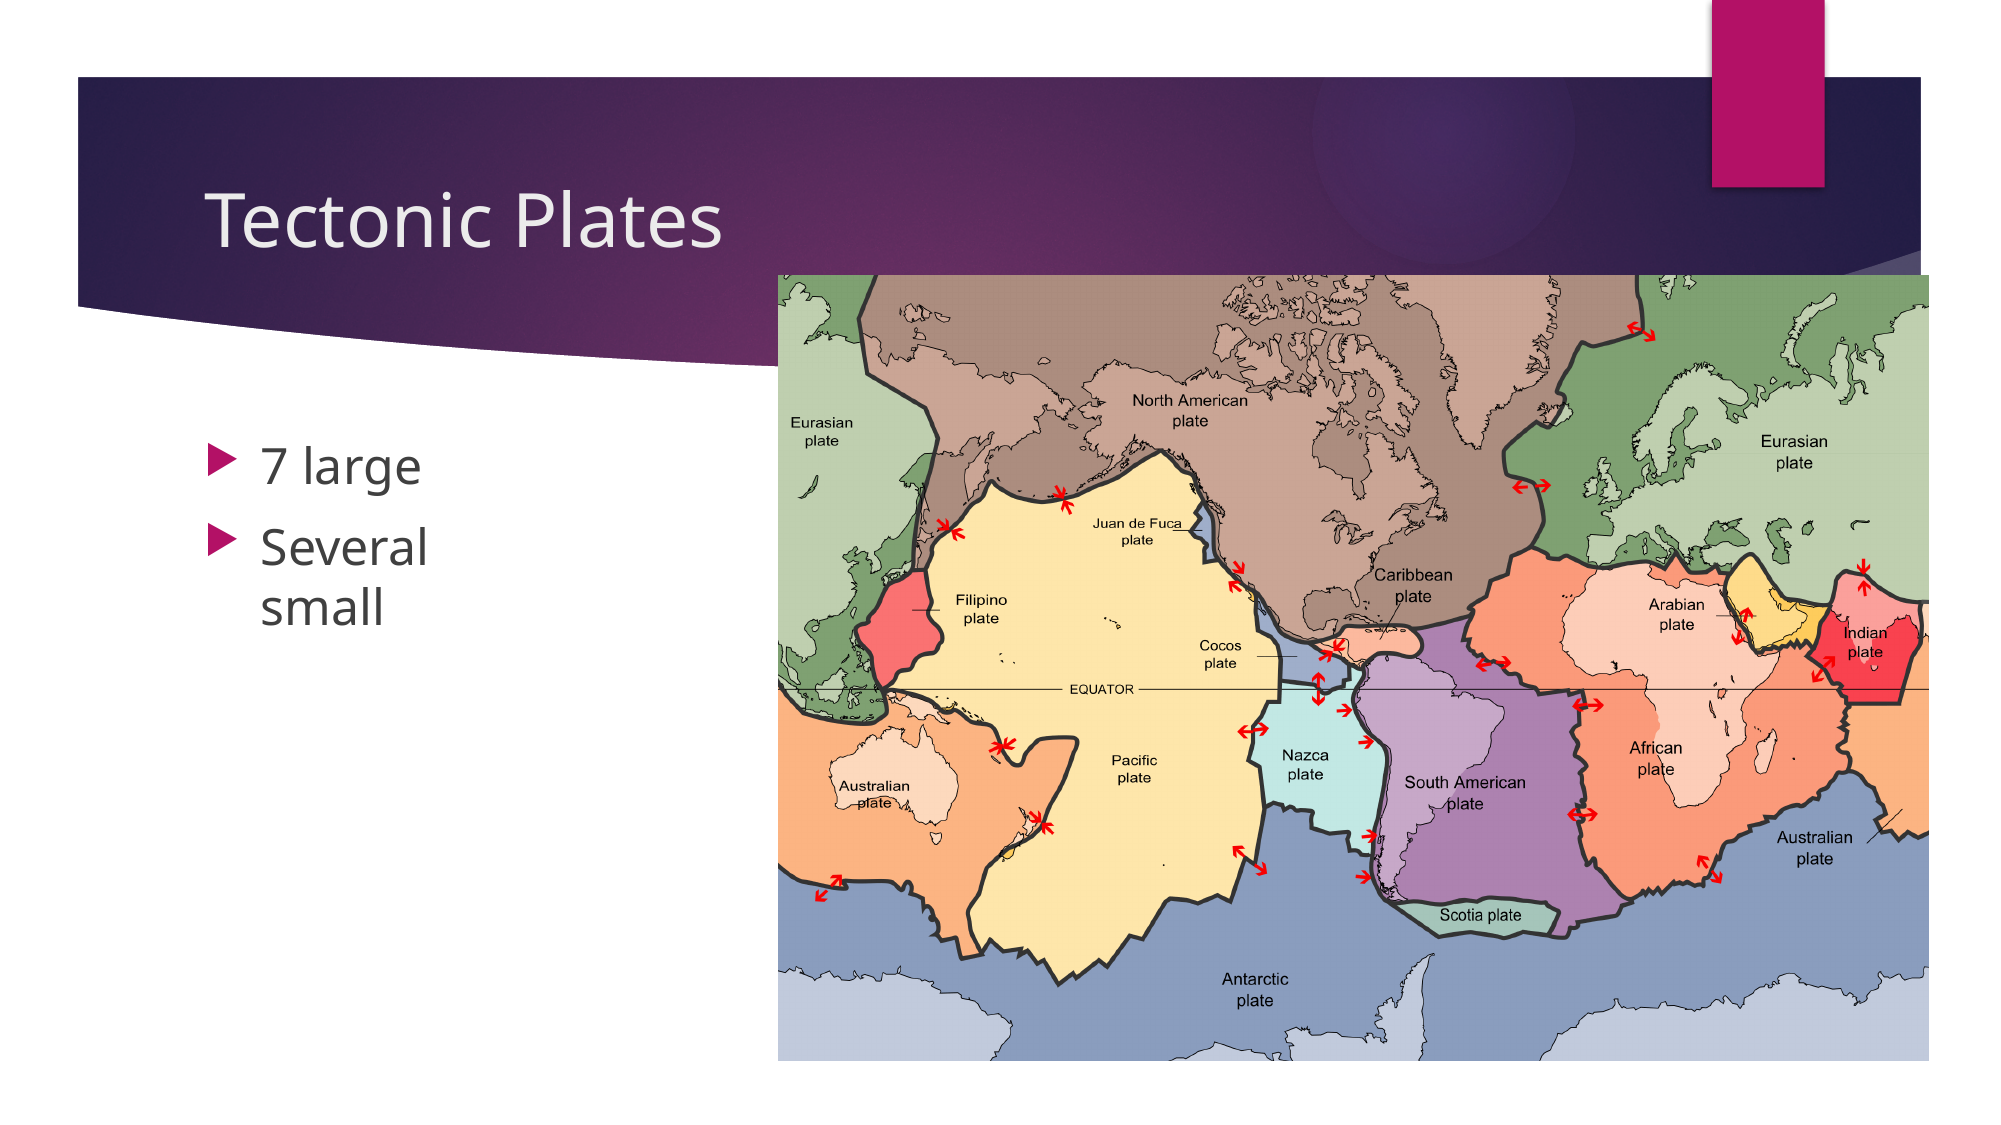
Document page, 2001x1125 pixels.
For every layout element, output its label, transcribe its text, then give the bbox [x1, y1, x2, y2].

list 7 large Several small [189, 427, 474, 988]
title Tectonic Plates [189, 159, 1627, 276]
picture [777, 275, 1929, 1061]
